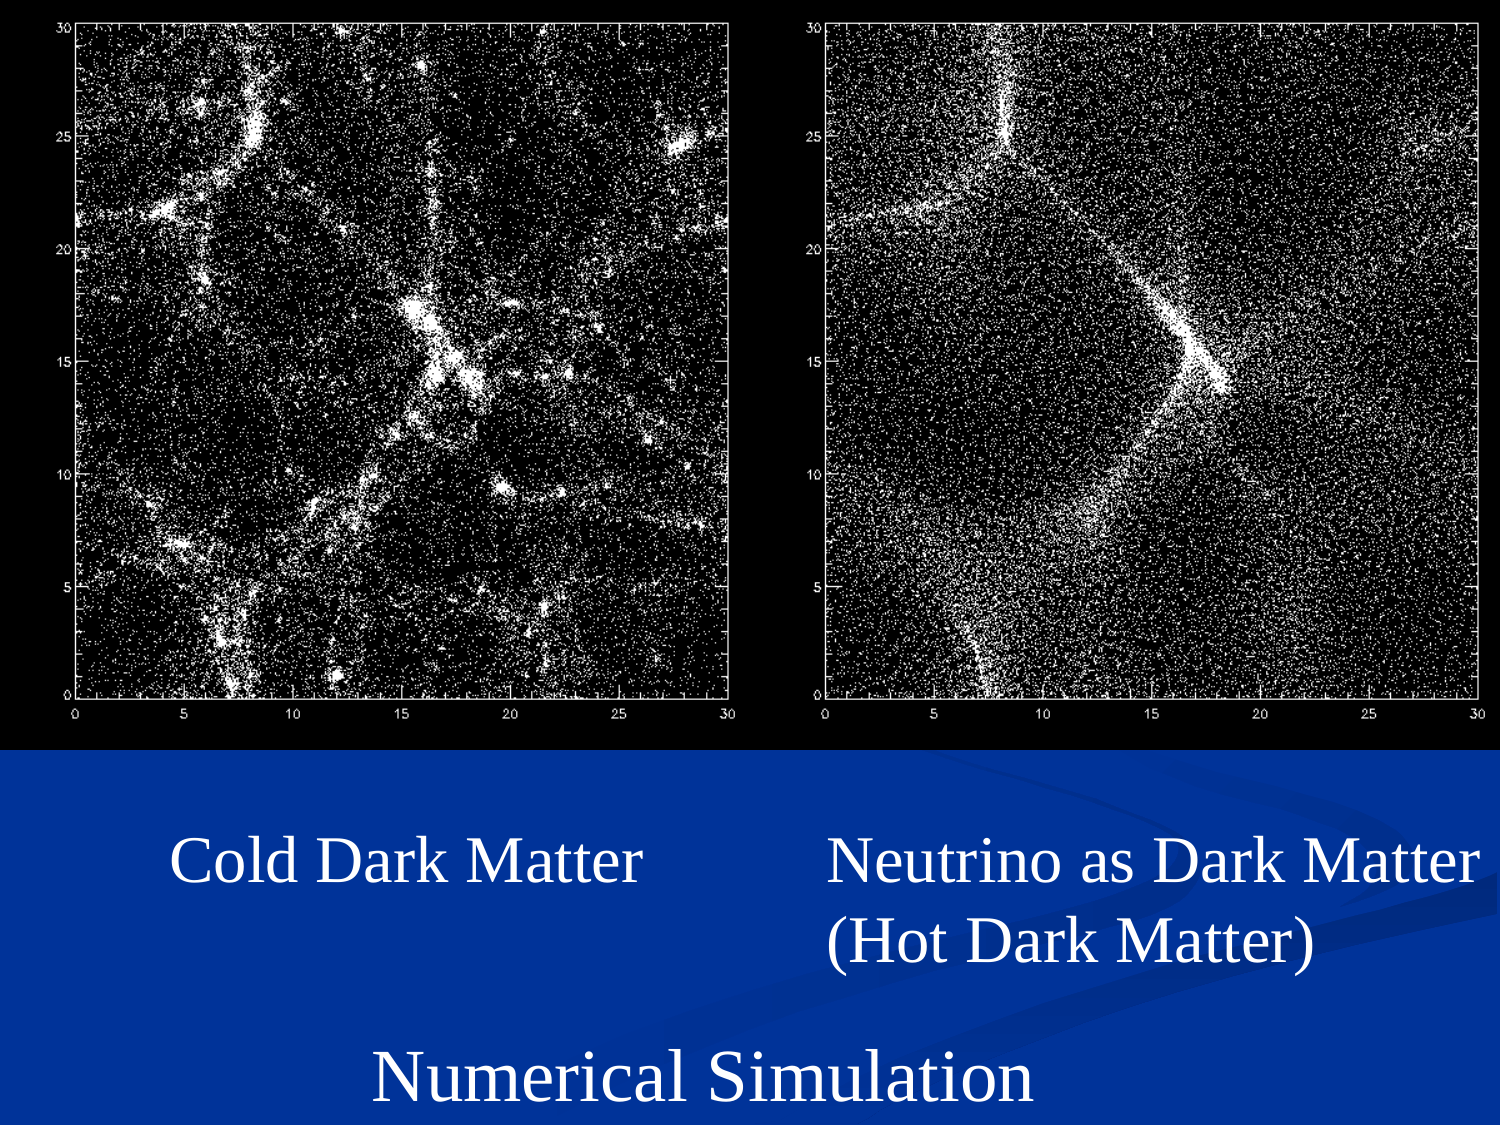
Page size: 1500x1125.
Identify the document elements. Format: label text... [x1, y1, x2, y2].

text_box Cold Dark Matter [154, 808, 660, 904]
picture [0, 0, 1500, 751]
text_box Numerical Simulation [357, 1018, 1051, 1124]
text_box Neutrino as Dark Matter (Hot Dark Matter) [811, 808, 1497, 984]
